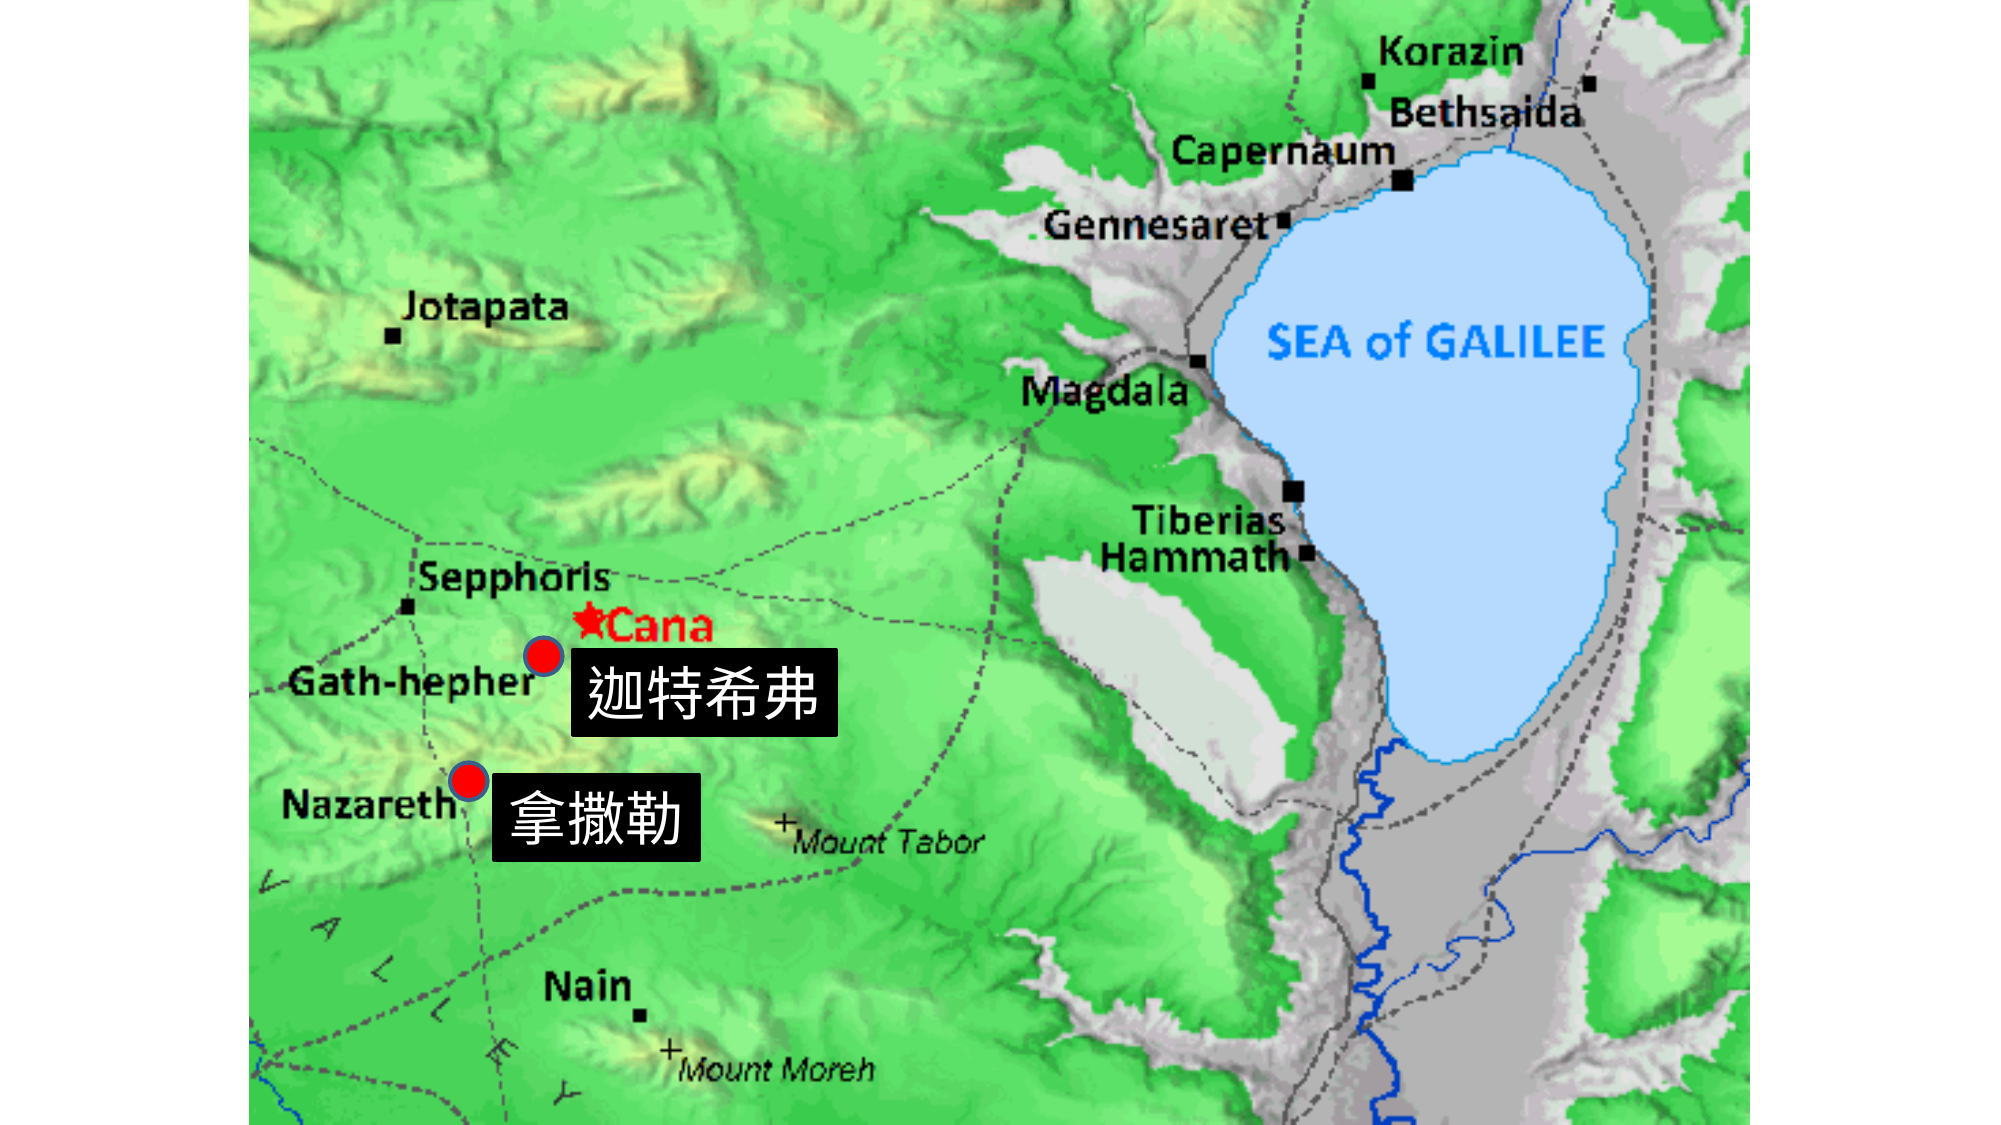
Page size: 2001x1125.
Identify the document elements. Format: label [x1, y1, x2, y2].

picture [249, 0, 1751, 1125]
